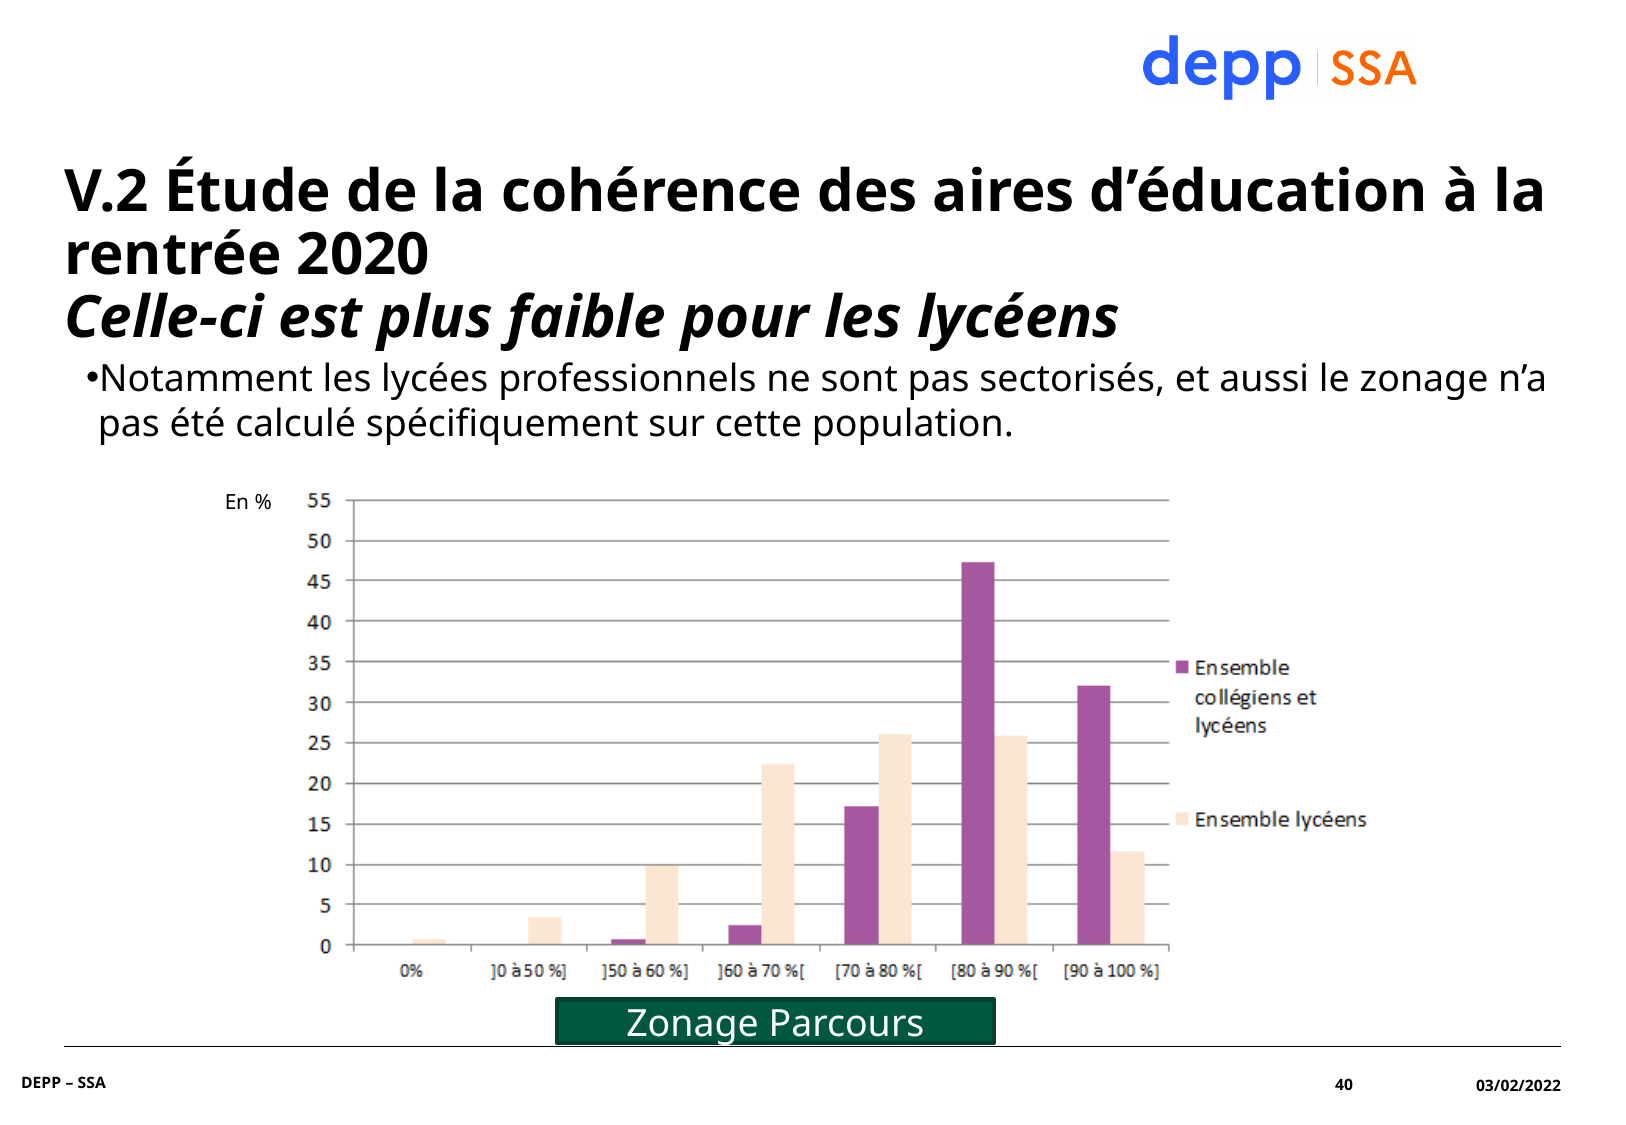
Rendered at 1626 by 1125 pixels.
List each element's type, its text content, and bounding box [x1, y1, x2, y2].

title V.2 Étude de la cohérence des aires d’éducation à la rentrée 2020 Celle-ci est plus faible pour les lycéens [64, 160, 1561, 315]
picture [1143, 35, 1417, 100]
list Notamment les lycées professionnels ne sont pas sectorisés, et aussi le zonage n’a pas été calculé spécifiquement sur cette population. [56, 296, 1557, 1073]
text_box Zonage Parcours [555, 997, 996, 1045]
picture [297, 481, 1378, 988]
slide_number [1353, 1046, 1562, 1125]
text_box En % [210, 481, 295, 522]
slide_number 40 [1113, 1046, 1353, 1125]
footer DEPP – SSA [21, 1043, 229, 1122]
